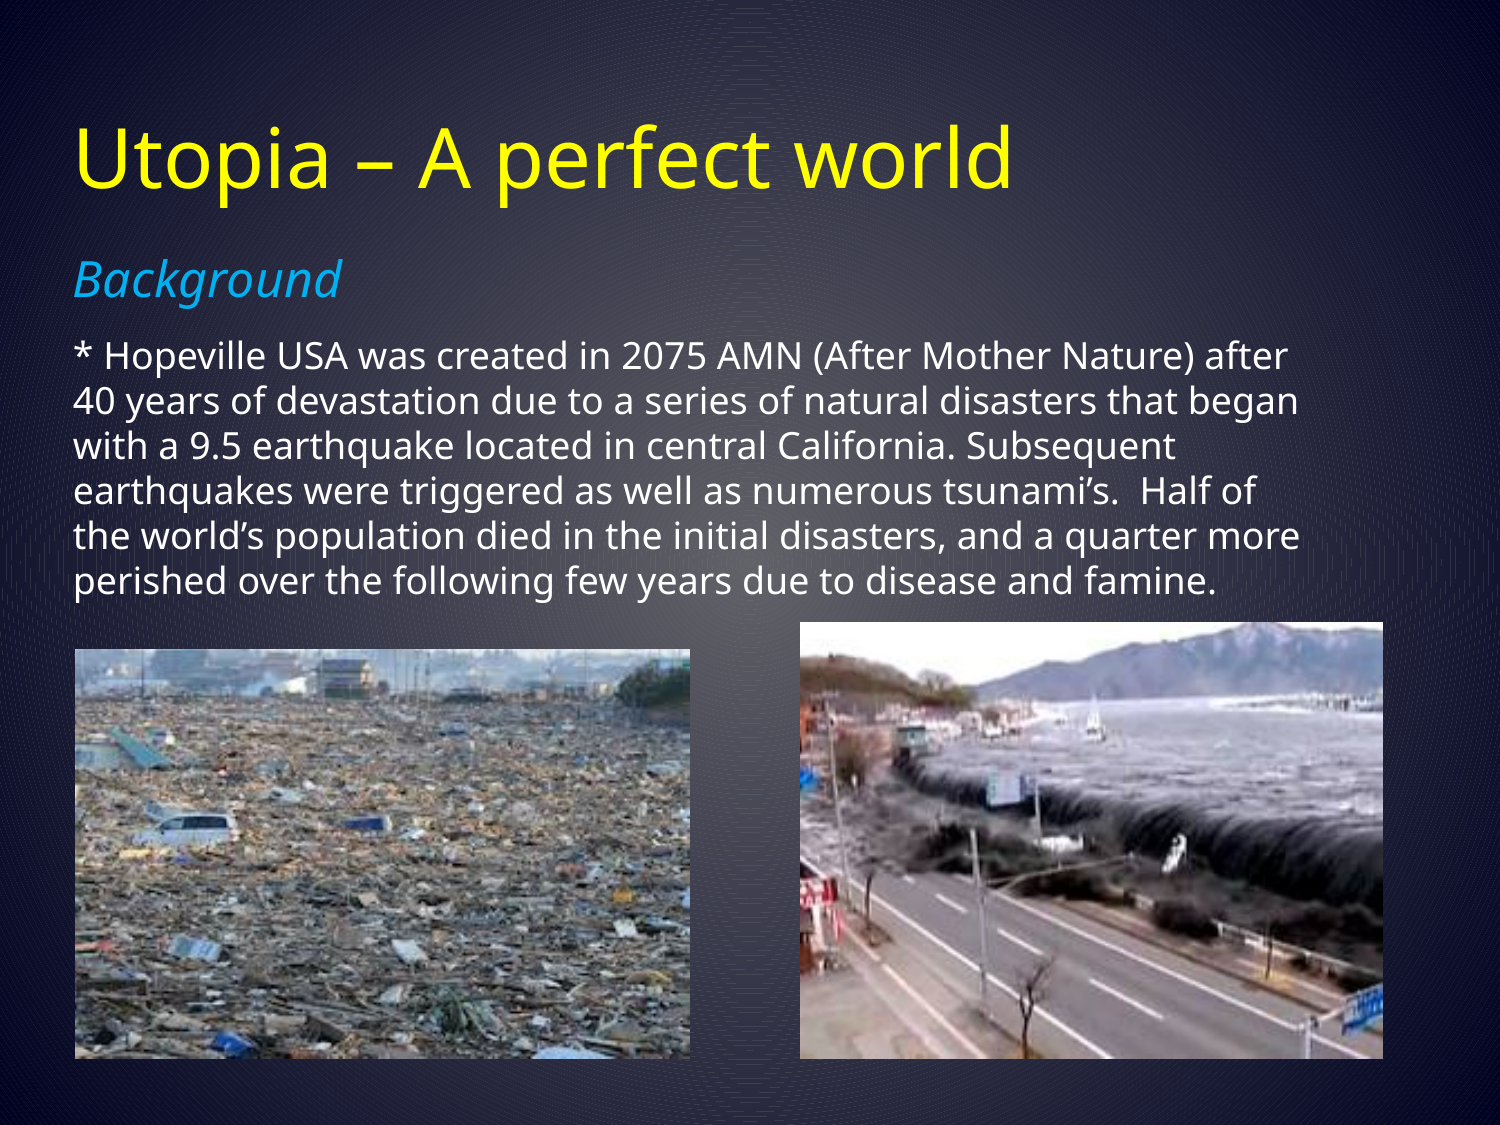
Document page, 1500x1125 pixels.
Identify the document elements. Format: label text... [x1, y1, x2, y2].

picture [74, 649, 690, 1060]
picture [799, 622, 1383, 1060]
title Utopia – A perfect world [57, 37, 1318, 213]
list Background * Hopeville USA was created in 2075 AMN (After Mother Nature) after 40 years of devastation due to a series of natural disasters that began with a 9.5 earthquake located in central California. Subsequent earthquakes were triggered as well as numerous tsunami’s. Half of the world’s population died in the initial disasters, and a quarter more perished over the following few years due to disease and famine. [57, 239, 1318, 1015]
